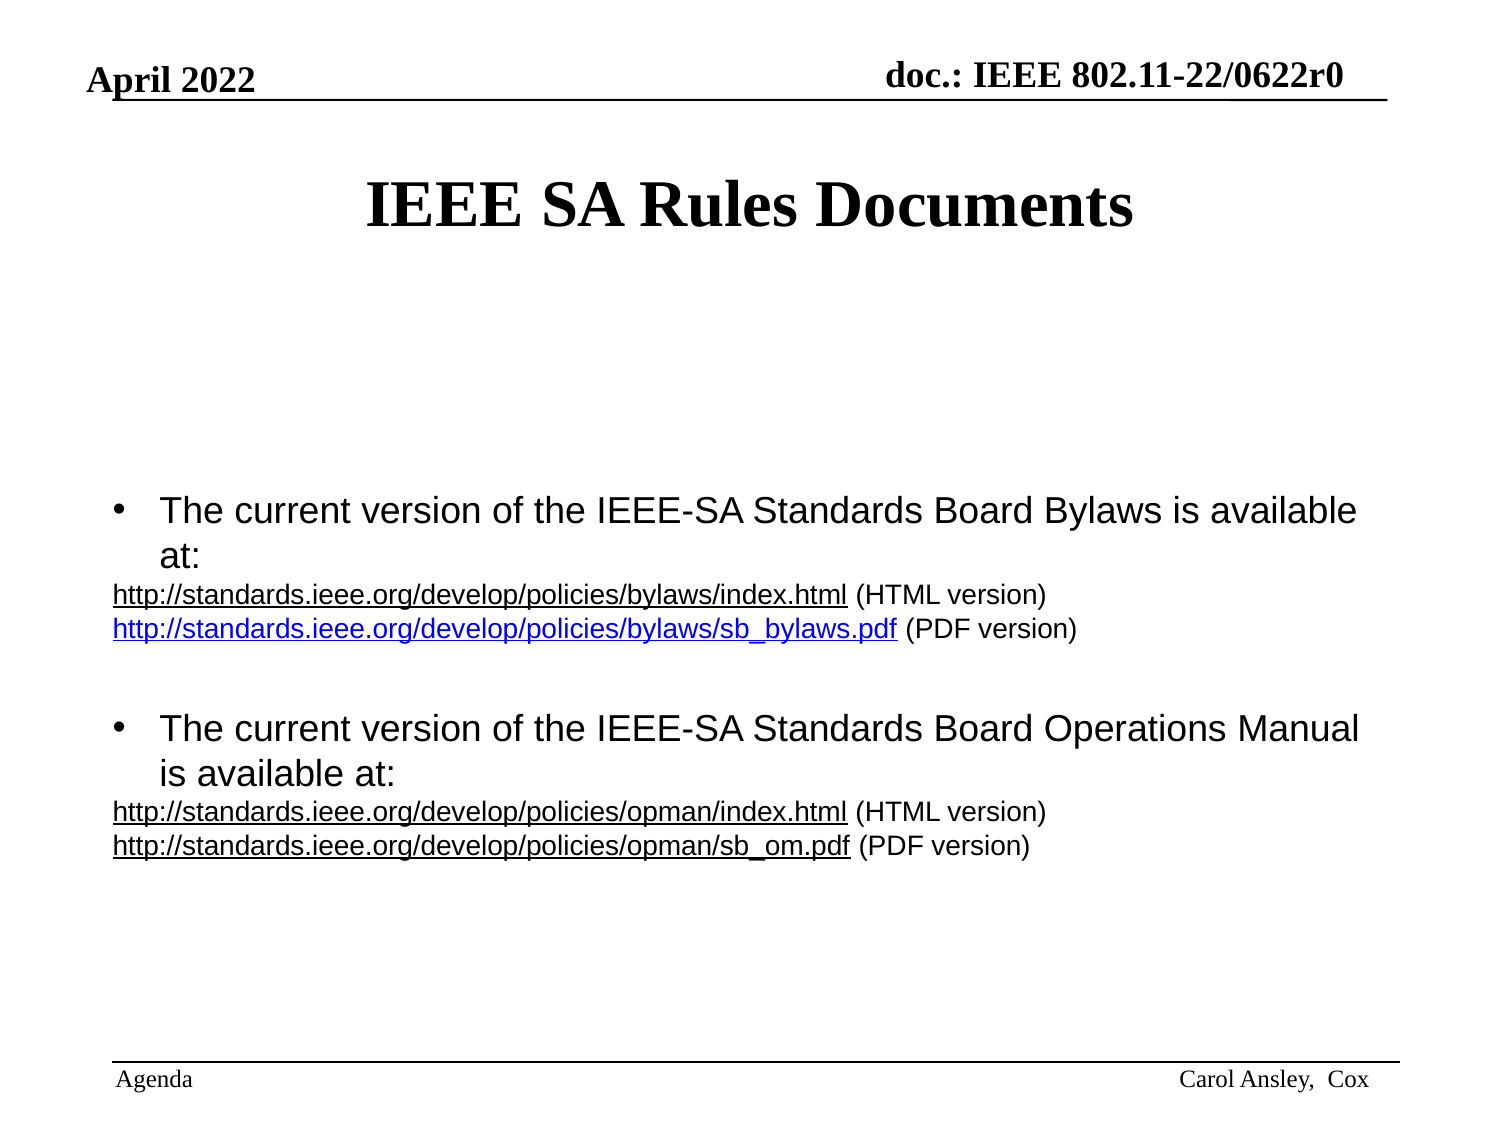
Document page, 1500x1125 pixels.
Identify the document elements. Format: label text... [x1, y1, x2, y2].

title IEEE SA Rules Documents [111, 111, 1388, 288]
list The current version of the IEEE-SA Standards Board Bylaws is available at: http://standards.ieee.org/develop/policies/bylaws/index.html (HTML version) http://standards.ieee.org/develop/policies/bylaws/sb_bylaws.pdf (PDF version) The current version of the IEEE-SA Standards Board Operations Manual is available at: http://standards.ieee.org/develop/policies/opman/index.html (HTML version) http://standards.ieee.org/develop/policies/opman/sb_om.pdf (PDF version) [111, 324, 1388, 1001]
